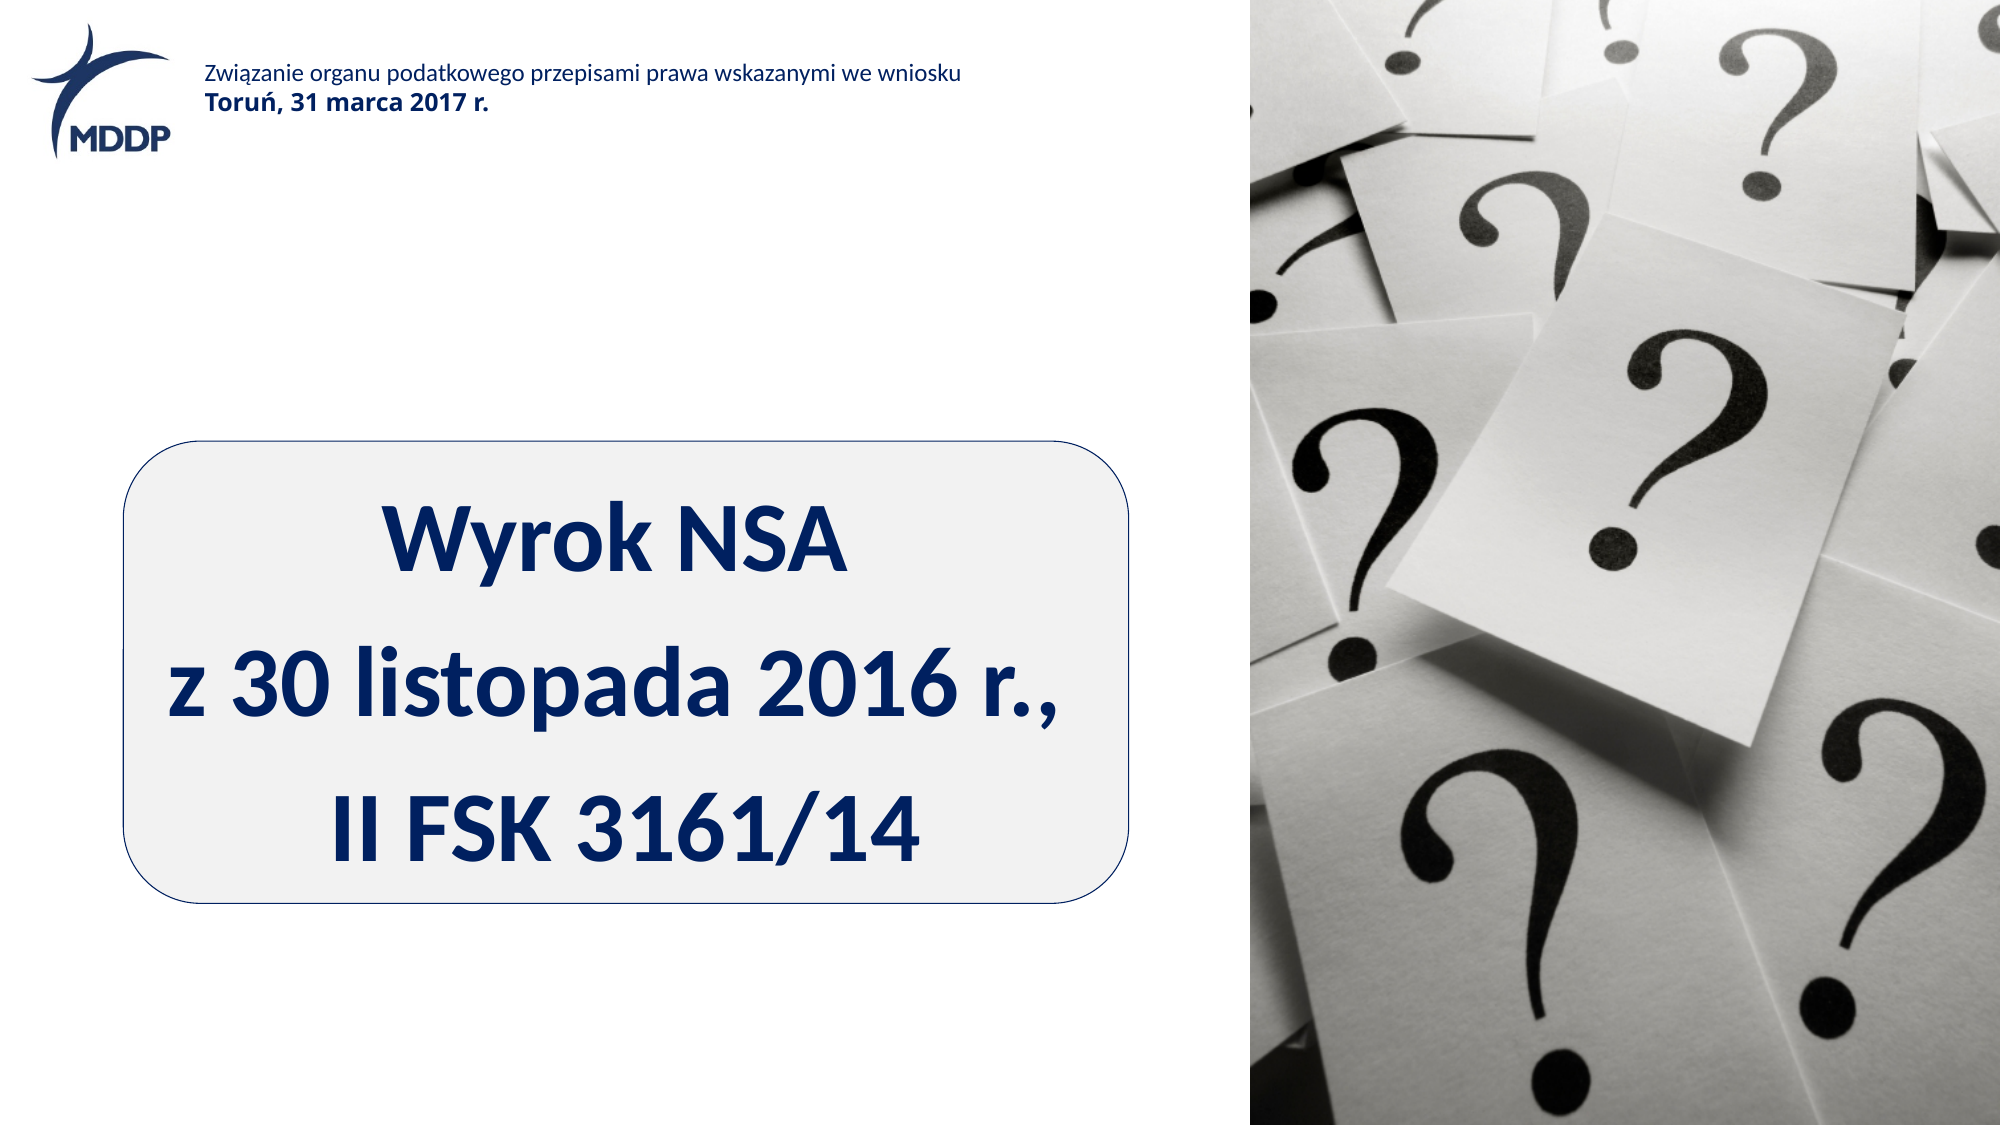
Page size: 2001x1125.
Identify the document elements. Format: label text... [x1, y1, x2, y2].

picture [10, 3, 209, 164]
text_box Wyrok NSA z 30 listopada 2016 r., II FSK 3161/14 [122, 440, 1130, 904]
picture [1249, 0, 2000, 1125]
